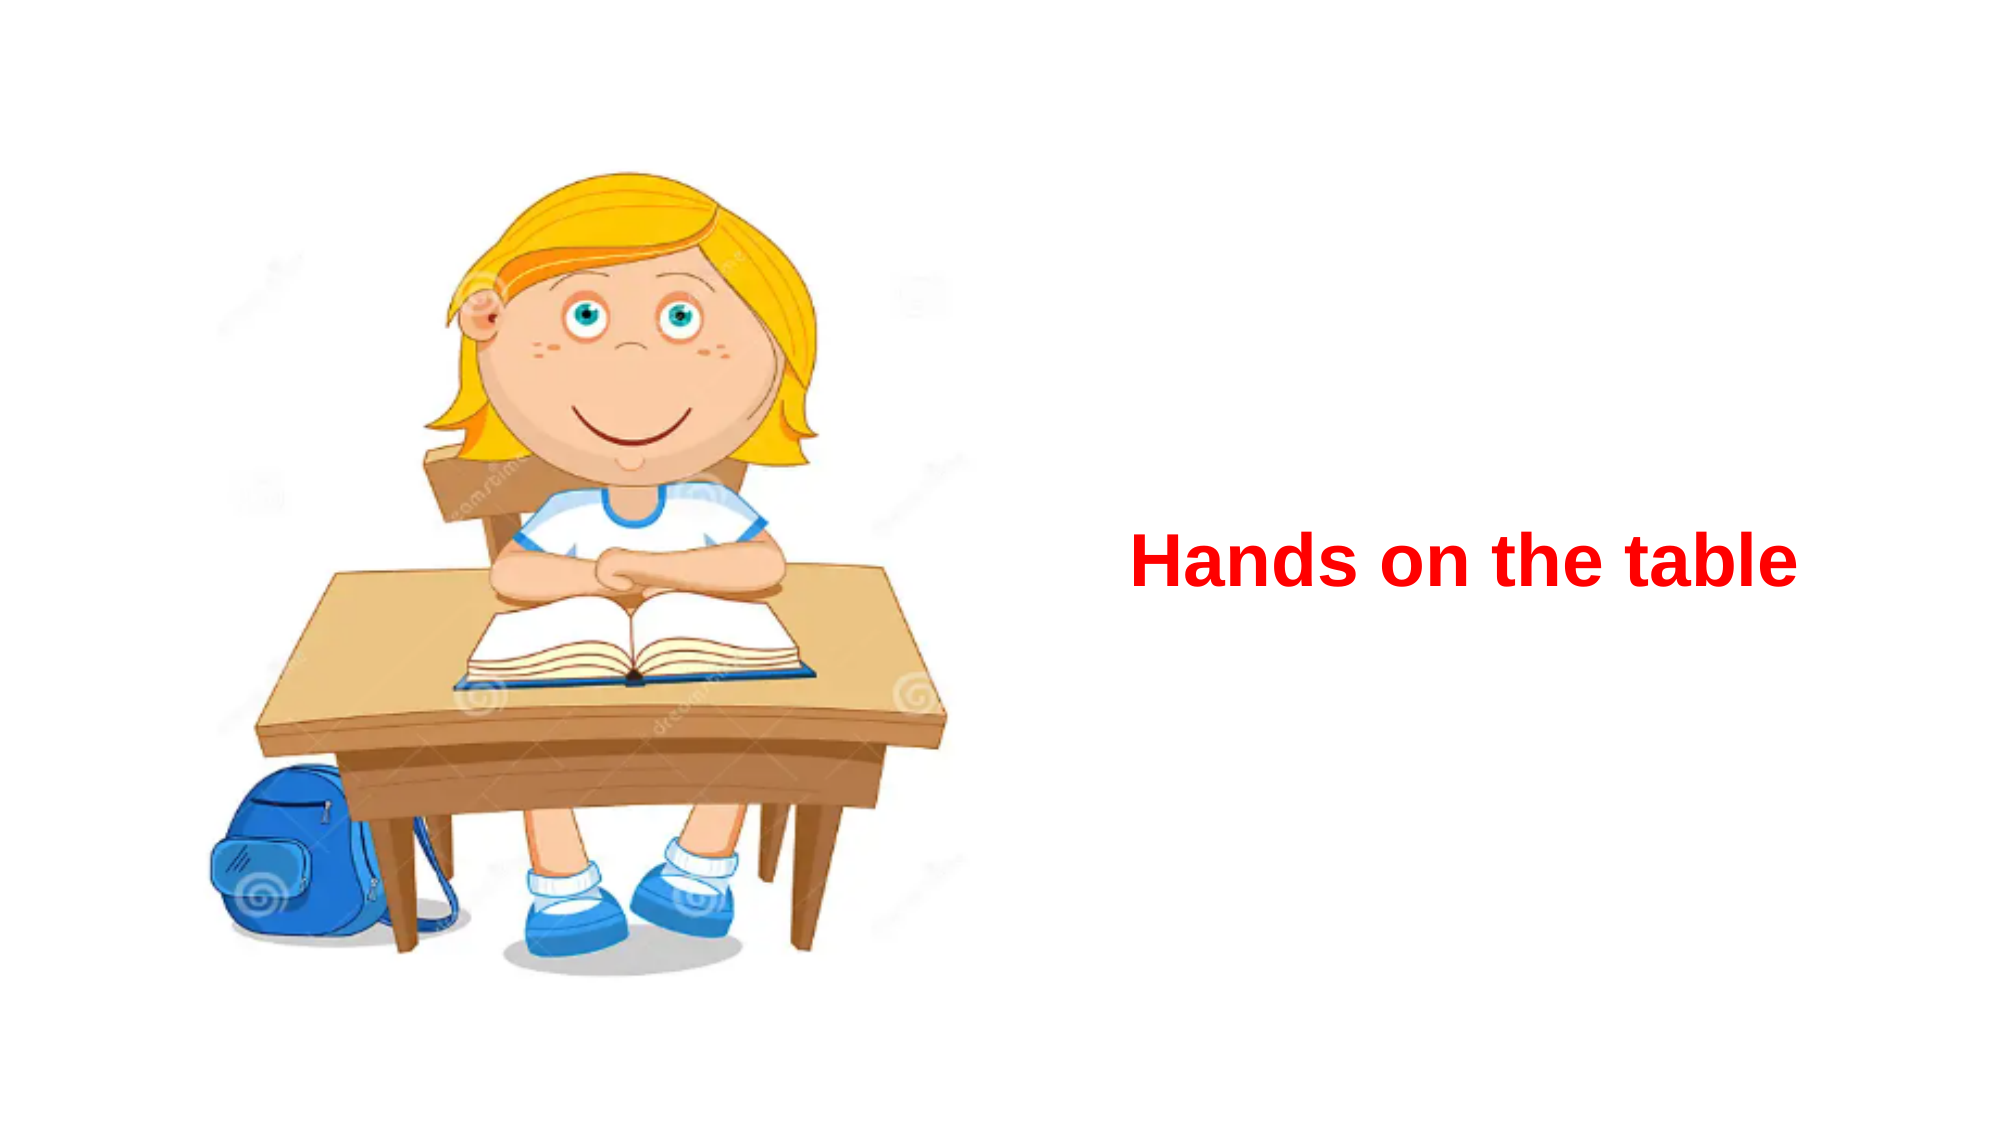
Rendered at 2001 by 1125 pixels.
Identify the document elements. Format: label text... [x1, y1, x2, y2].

picture [124, 168, 1076, 996]
text_box Hands on the table [1076, 504, 1876, 609]
